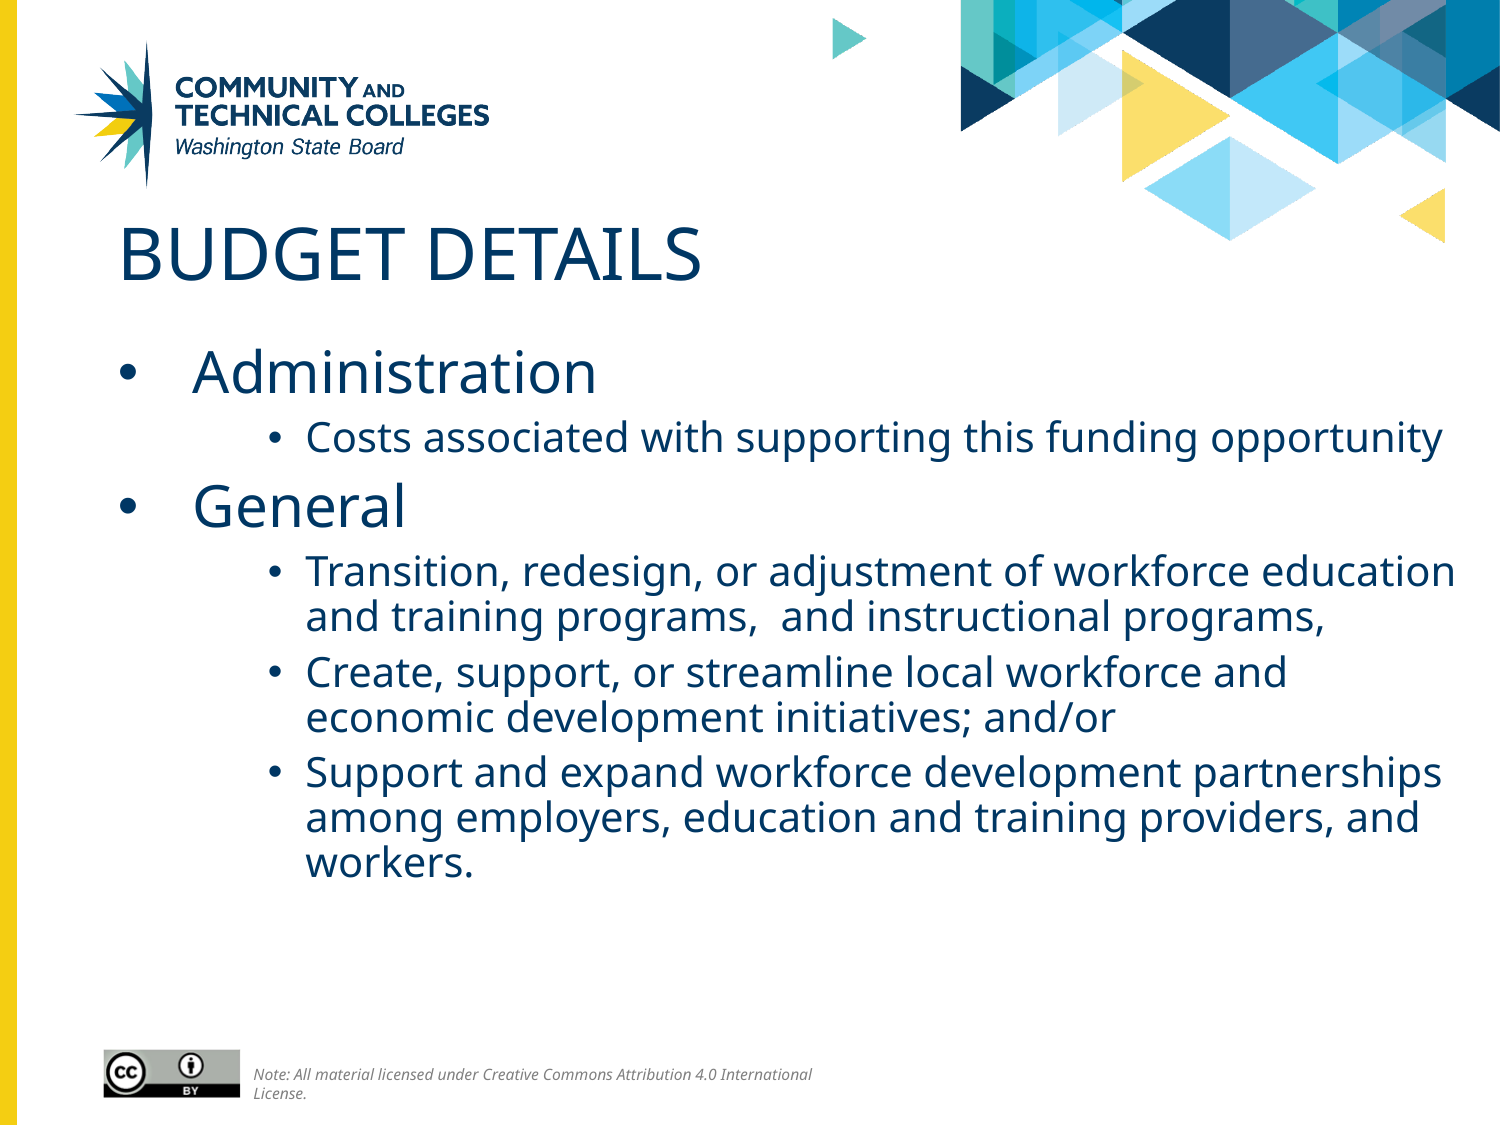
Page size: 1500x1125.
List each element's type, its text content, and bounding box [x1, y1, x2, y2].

picture [832, 0, 1500, 243]
title Budget Details [103, 210, 1397, 311]
list Administration Costs associated with supporting this funding opportunity General Transition, redesign, or adjustment of workforce education and training programs, and instructional programs, Create, support, or streamline local workforce and economic development initiatives; and/or Support and expand workforce development partnerships among employers, education and training providers, and workers. [103, 335, 1500, 899]
picture [17, 25, 557, 228]
picture [103, 1049, 241, 1099]
